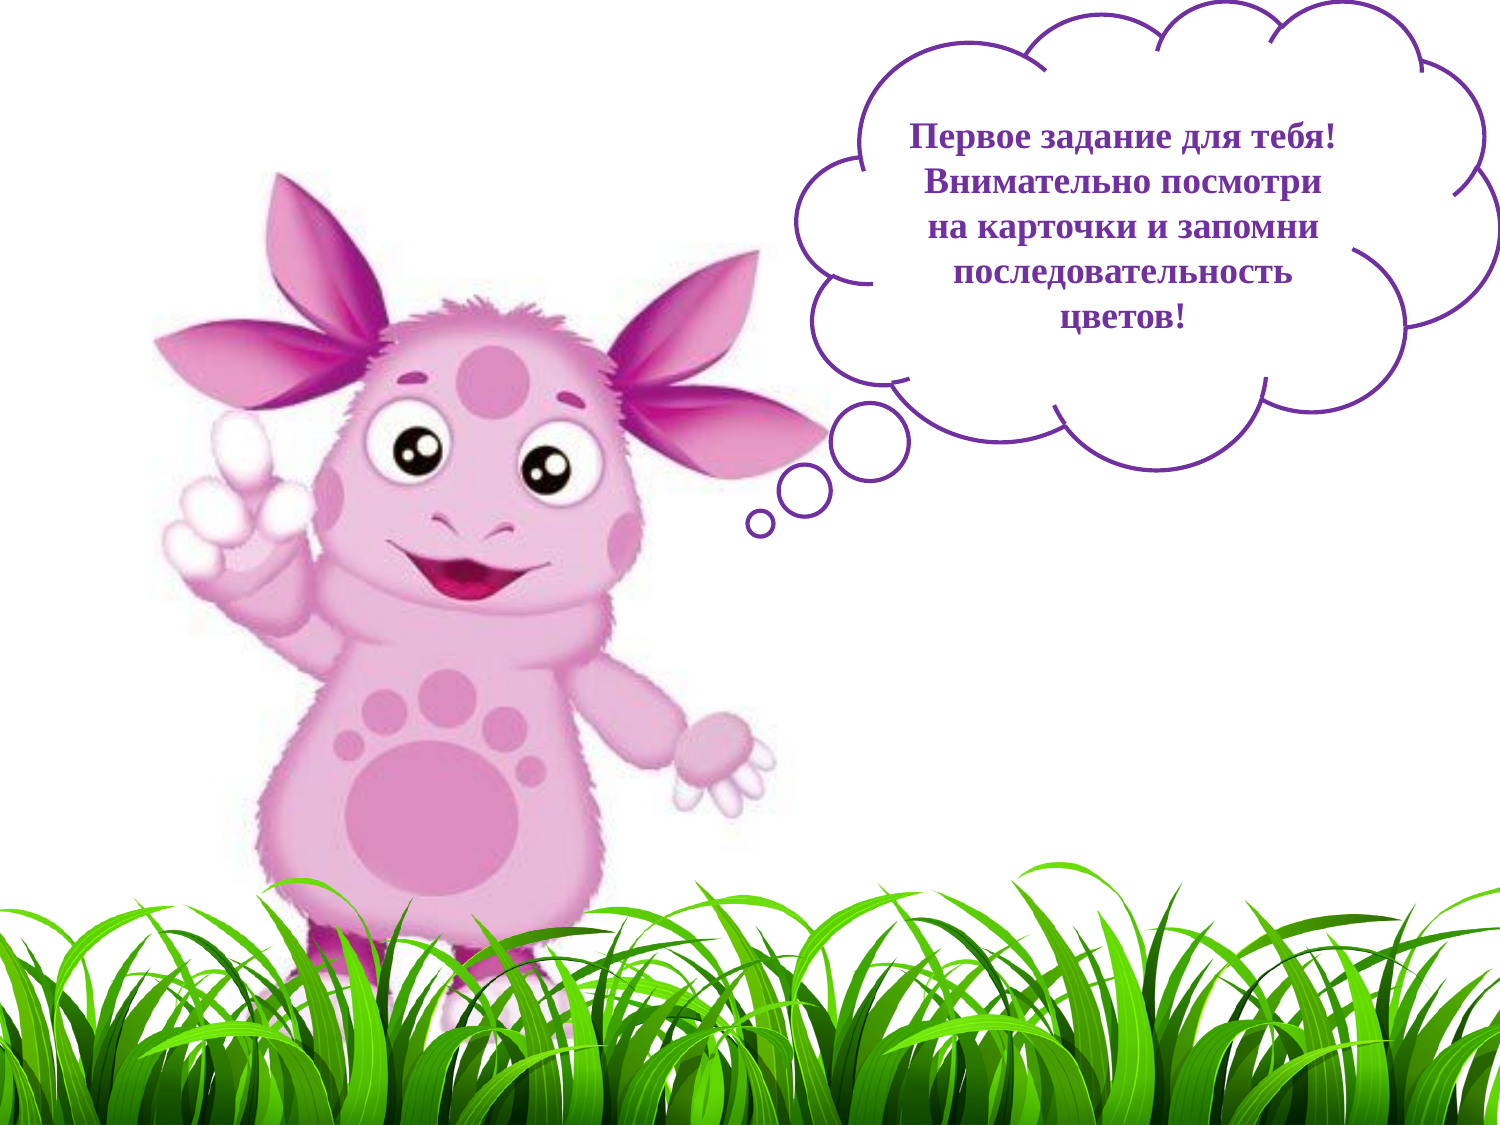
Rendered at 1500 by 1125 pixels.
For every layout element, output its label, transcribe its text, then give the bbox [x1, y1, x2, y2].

text_box Первое задание для тебя! Внимательно посмотри на карточки и запомни последовательность цветов! [857, 0, 1500, 473]
picture [0, 136, 1500, 1125]
